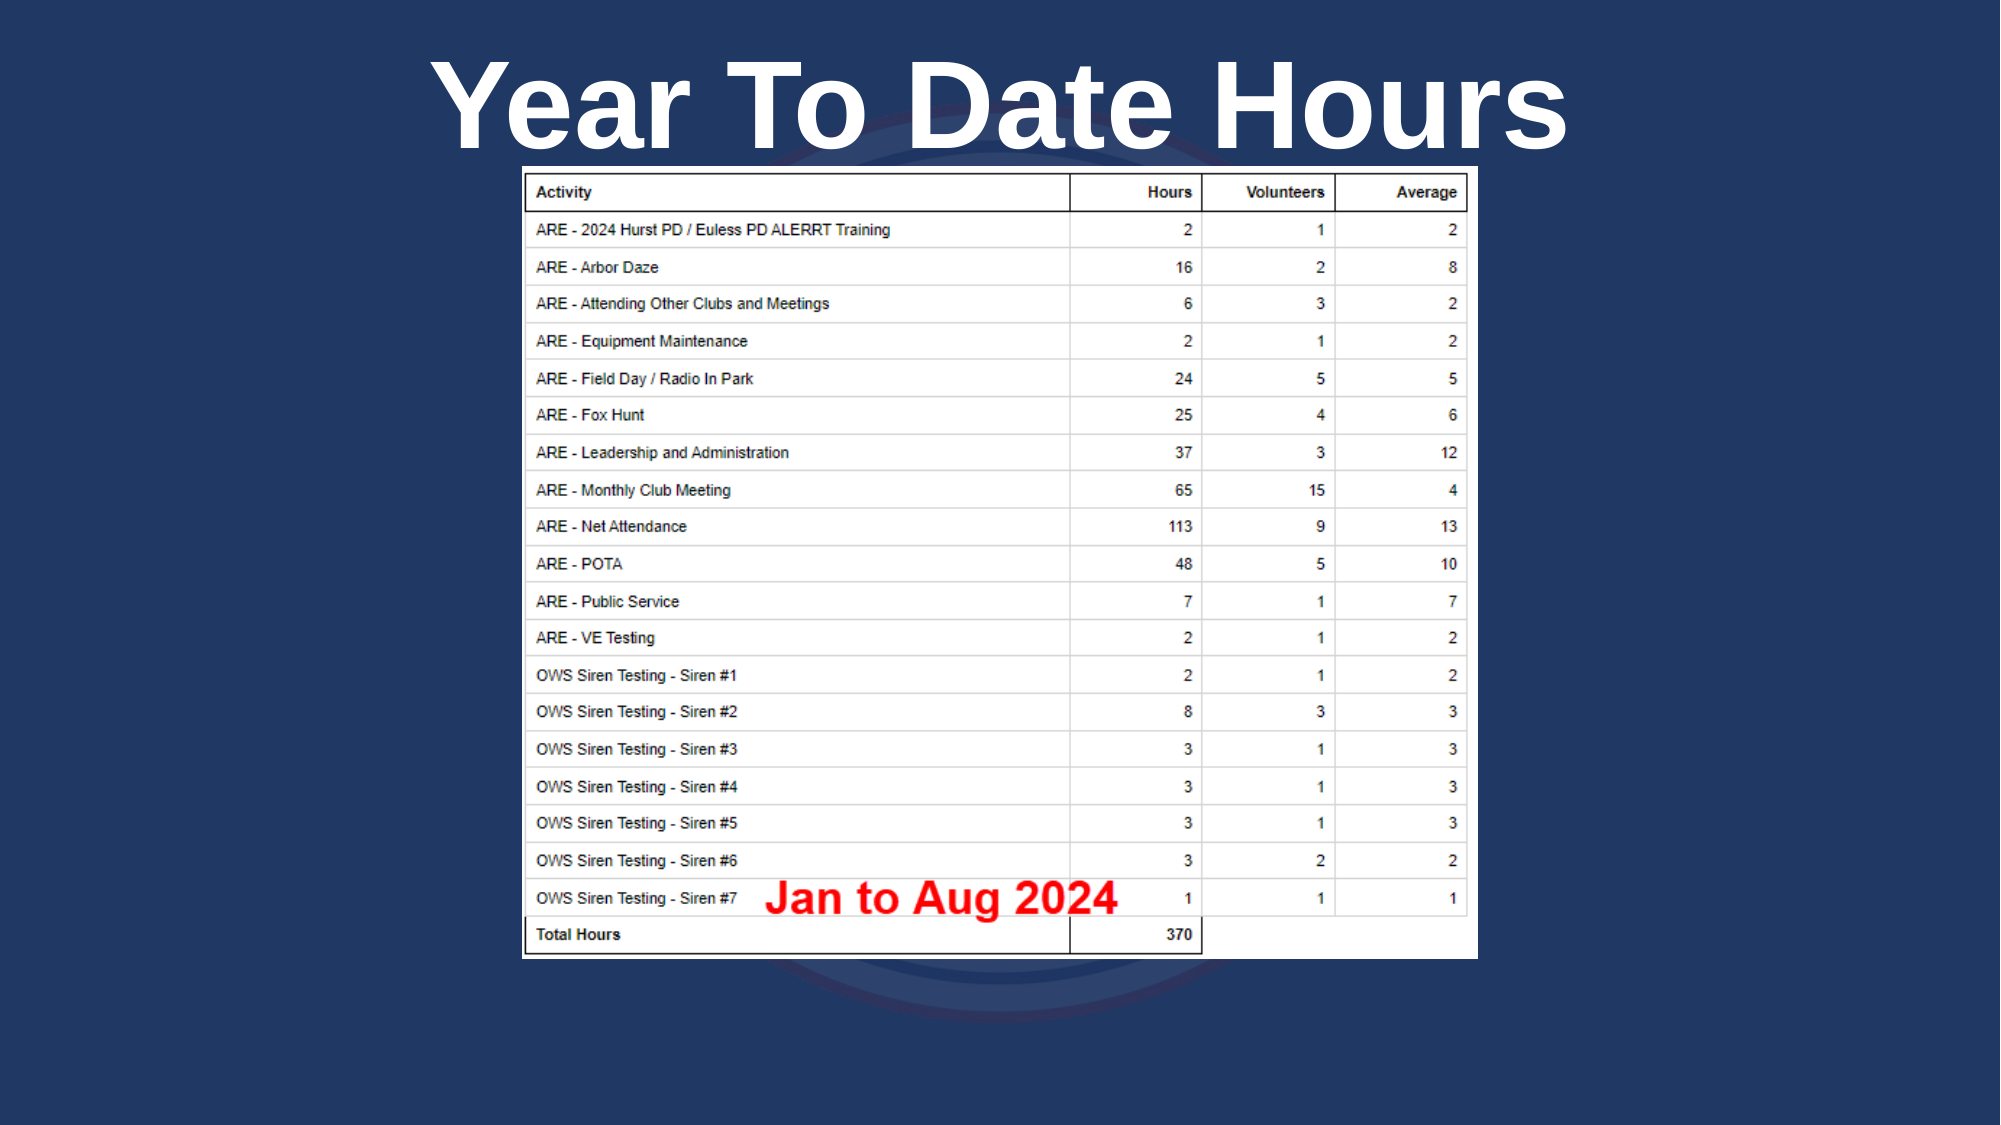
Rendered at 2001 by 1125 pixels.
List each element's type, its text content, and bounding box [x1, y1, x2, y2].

text_box Year To Date Hours [412, 15, 1587, 181]
picture [464, 27, 1536, 1098]
